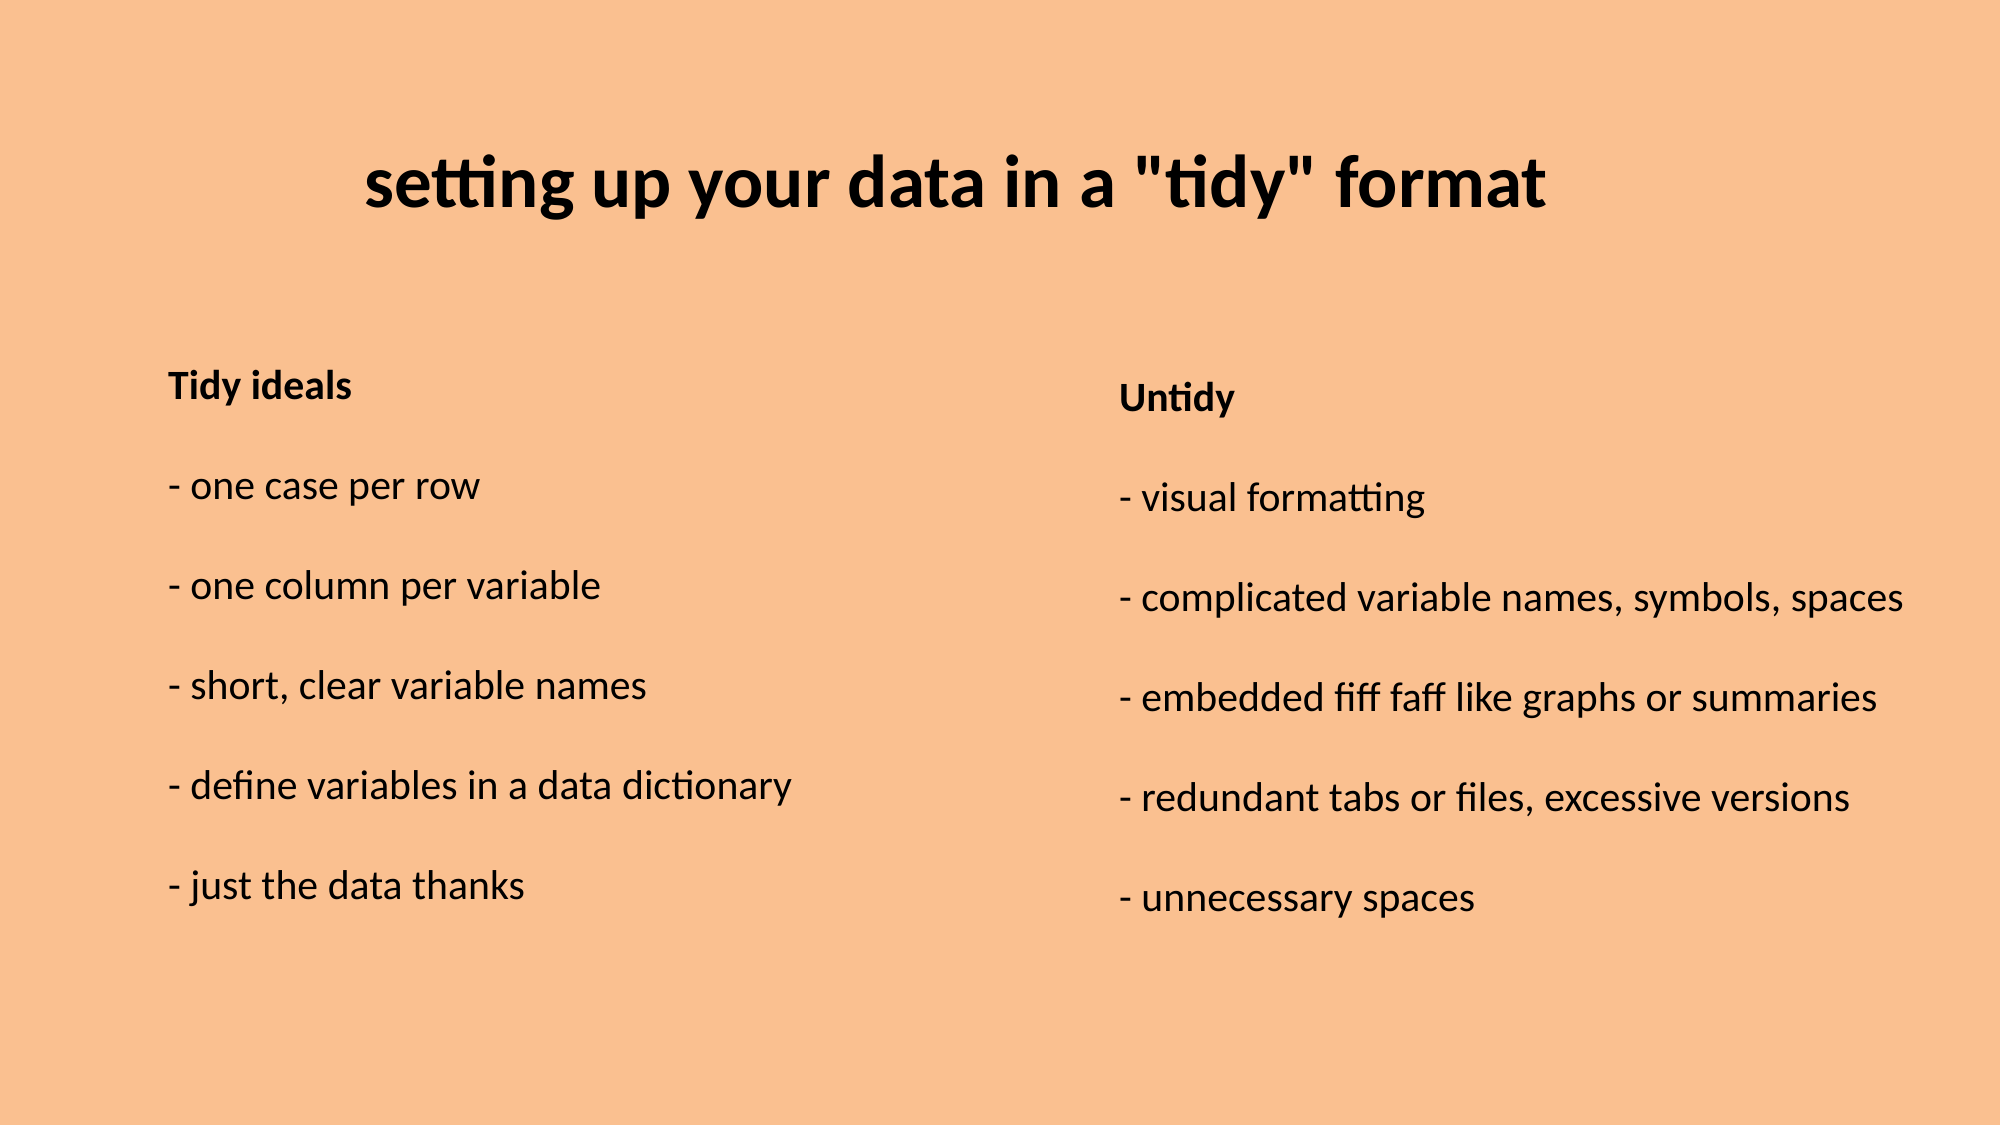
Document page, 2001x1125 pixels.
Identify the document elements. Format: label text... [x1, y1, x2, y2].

text_box setting up your data in a "tidy" format [350, 124, 1613, 230]
text_box Untidy - visual formatting - complicated variable names, symbols, spaces - embedded fiff faff like graphs or summaries - redundant tabs or files, excessive versions - unnecessary spaces [1104, 362, 1920, 928]
text_box Tidy ideals - one case per row - one column per variable - short, clear variable names - define variables in a data dictionary - just the data thanks [153, 350, 808, 915]
